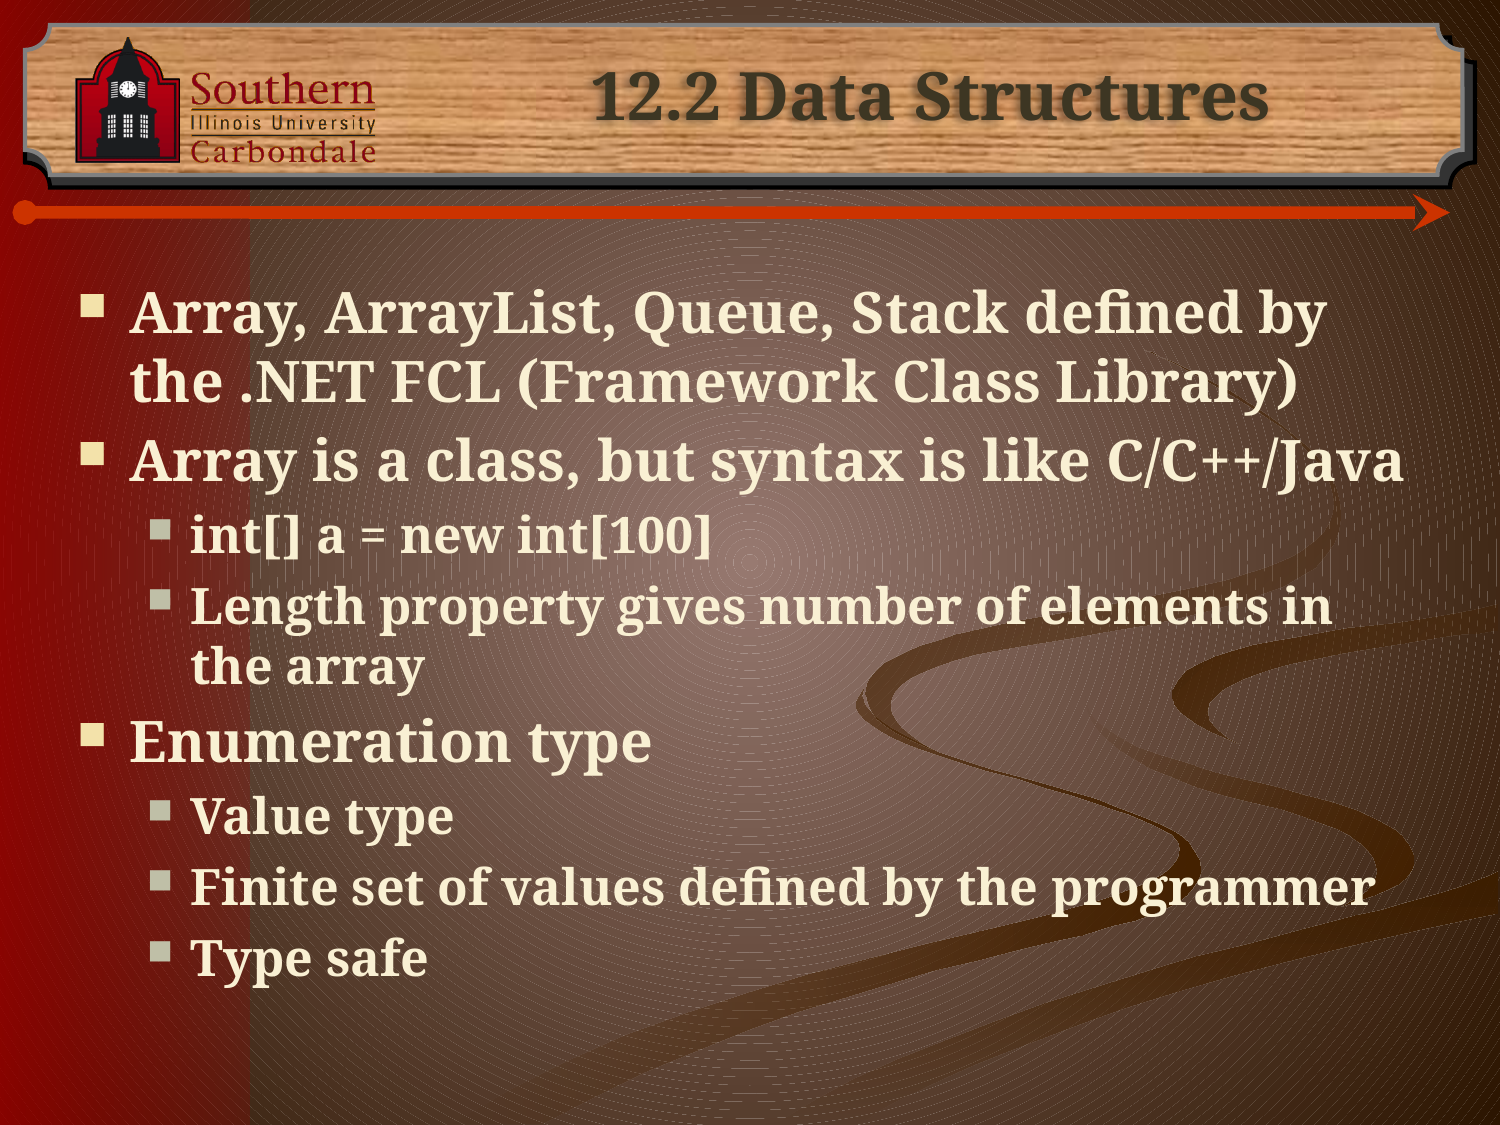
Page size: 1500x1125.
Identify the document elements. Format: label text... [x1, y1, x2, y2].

title 12.2 Data Structures [399, 24, 1463, 176]
list Array, ArrayList, Queue, Stack defined by the .NET FCL (Framework Class Library) Array is a class, but syntax is like C/C++/Java int[] a = new int[100] Length property gives number of elements in the array Enumeration type Value type Finite set of values defined by the programmer Type safe [62, 224, 1438, 1038]
picture [28, 28, 399, 172]
